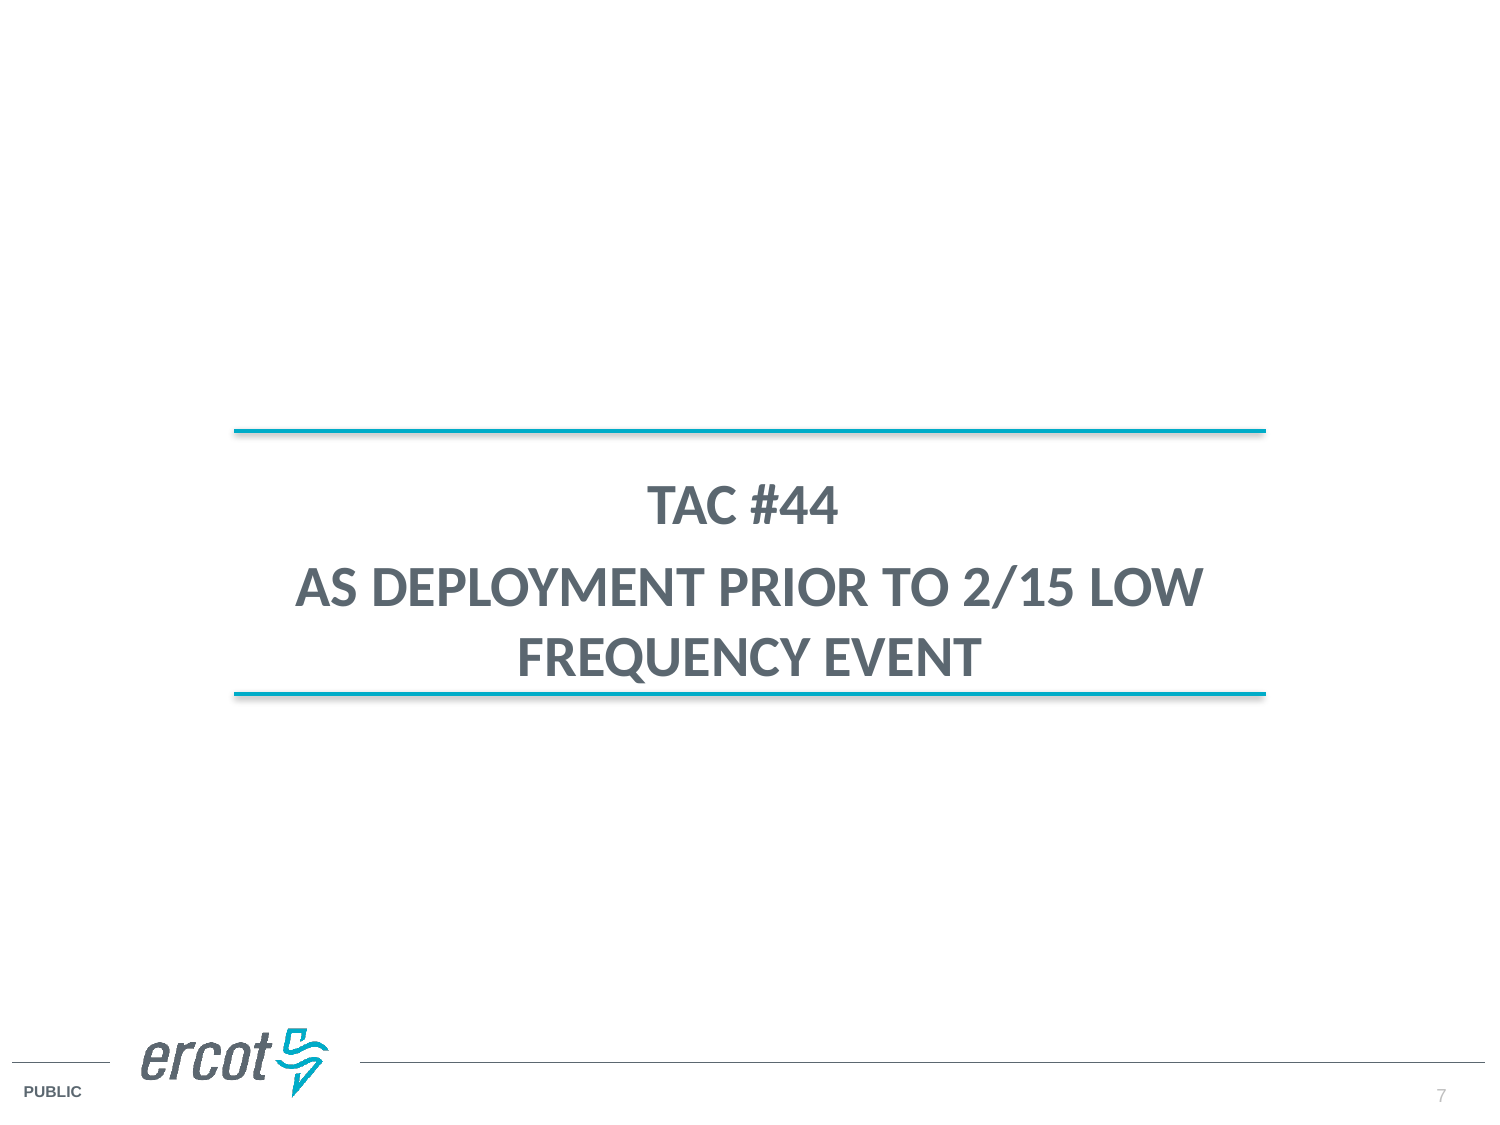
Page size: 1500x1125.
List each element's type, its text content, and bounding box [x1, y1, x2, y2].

picture [137, 1024, 332, 1100]
list TAC #44 AS Deployment Prior to 2/15 Low Frequency event [234, 459, 1266, 622]
